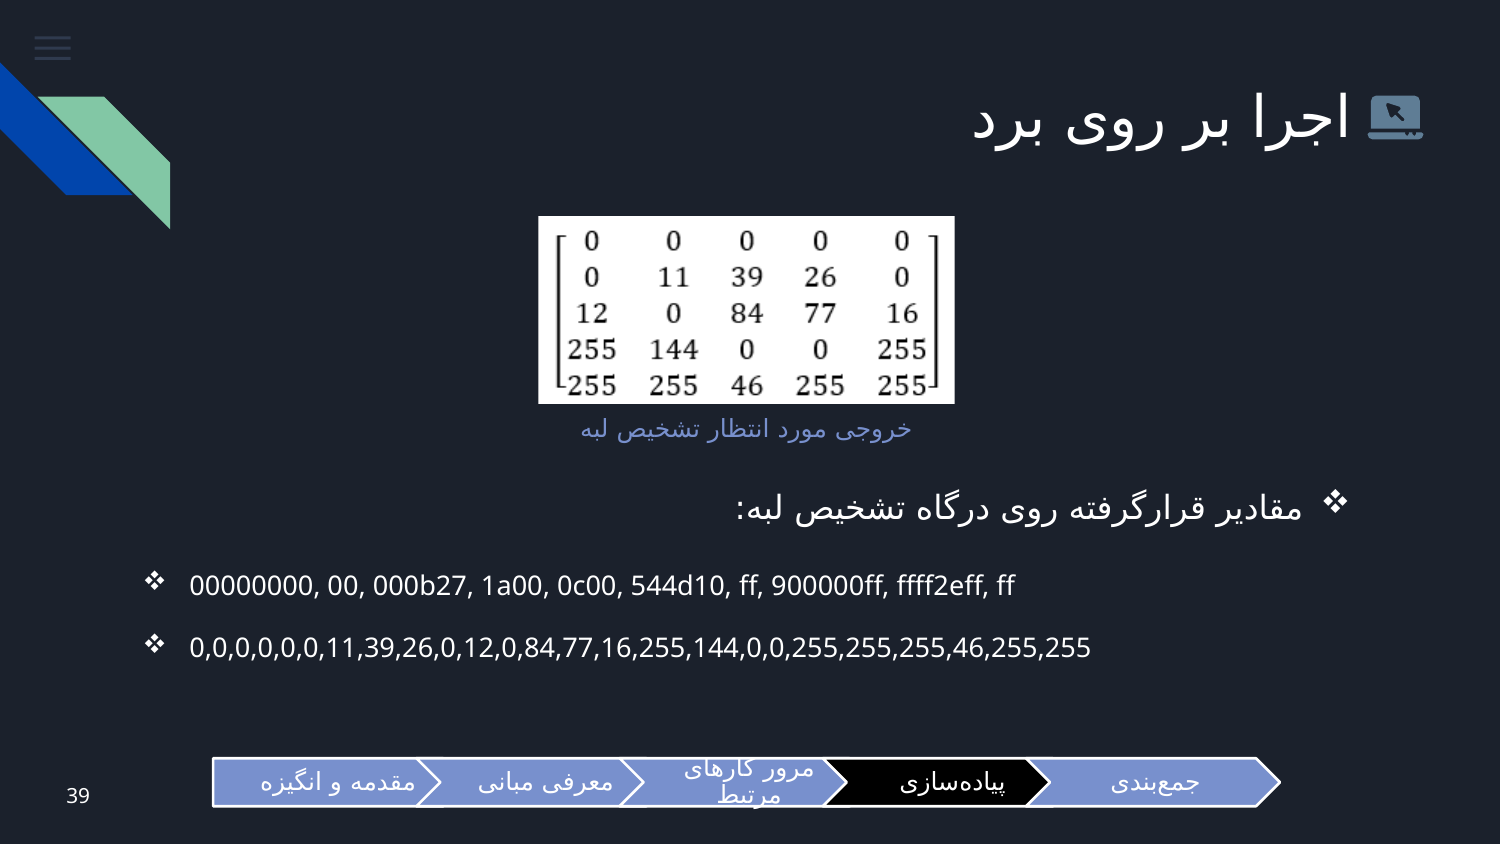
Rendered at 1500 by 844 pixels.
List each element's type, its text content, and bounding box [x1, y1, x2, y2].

title اجرا بر روی برد [212, 64, 1368, 215]
list مقادیر قرارگرفته روی درگاه تشخیص لبه: 00000000, 00, 000b27, 1a00, 0c00, 544d10, ff, 900000ff, ffff2eff, ff 0,0,0,0,0,0,11,39,26,0,12,0,84,77,16,255,144,0,0,255,255,255,46,255,255 [127, 465, 1366, 729]
text_box خروجی مورد انتظار تشخیص لبه [538, 411, 955, 451]
slide_number 39 [15, 765, 105, 830]
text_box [212, 749, 1281, 815]
picture [538, 216, 955, 404]
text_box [1367, 95, 1424, 140]
